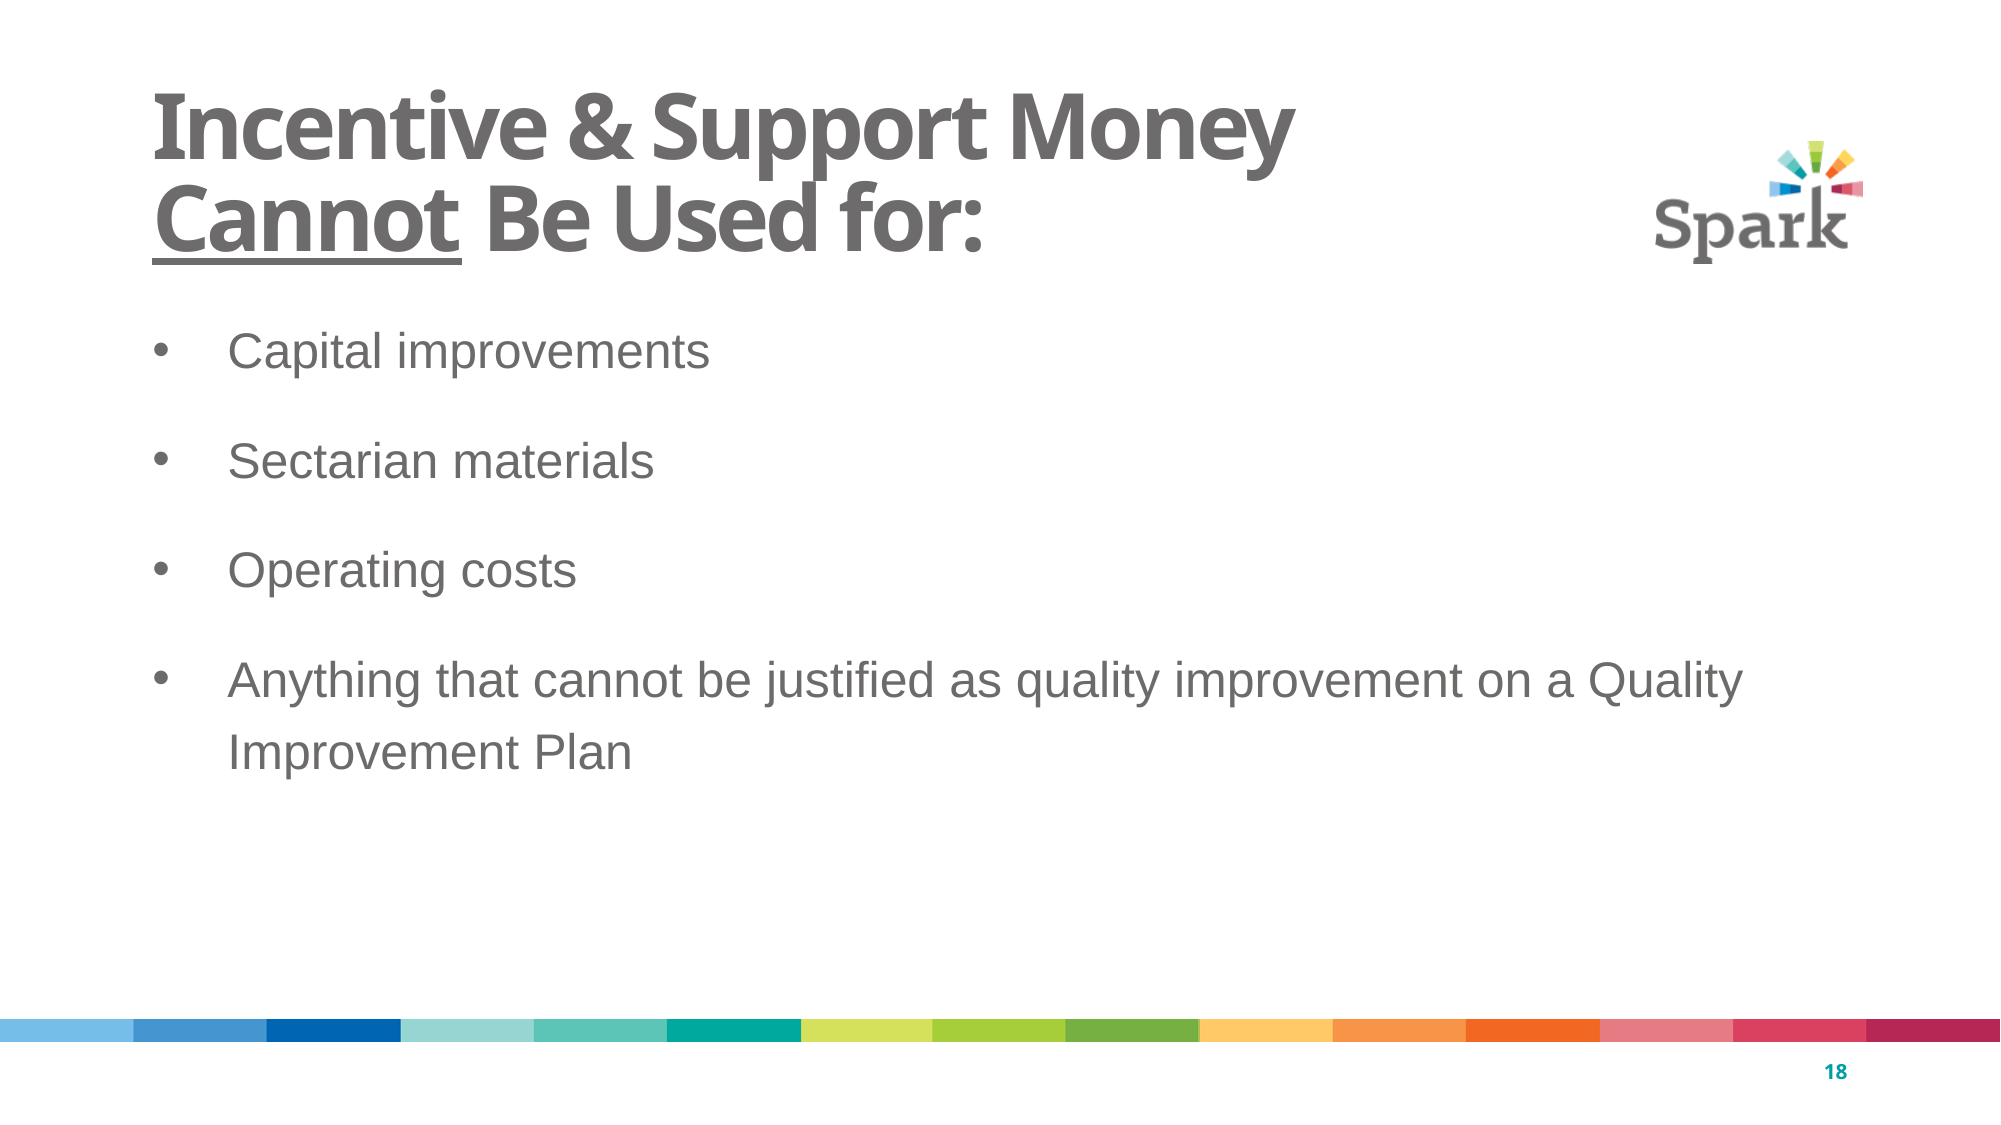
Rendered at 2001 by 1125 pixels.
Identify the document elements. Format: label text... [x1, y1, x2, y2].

title Incentive & Support Money Cannot Be Used for: [137, 59, 1563, 278]
picture [1655, 141, 1863, 264]
picture [0, 1019, 2000, 1042]
list Capital improvements Sectarian materials Operating costs Anything that cannot be justified as quality improvement on a Quality Improvement Plan [137, 299, 1835, 990]
slide_number 18 [1412, 1042, 1863, 1103]
